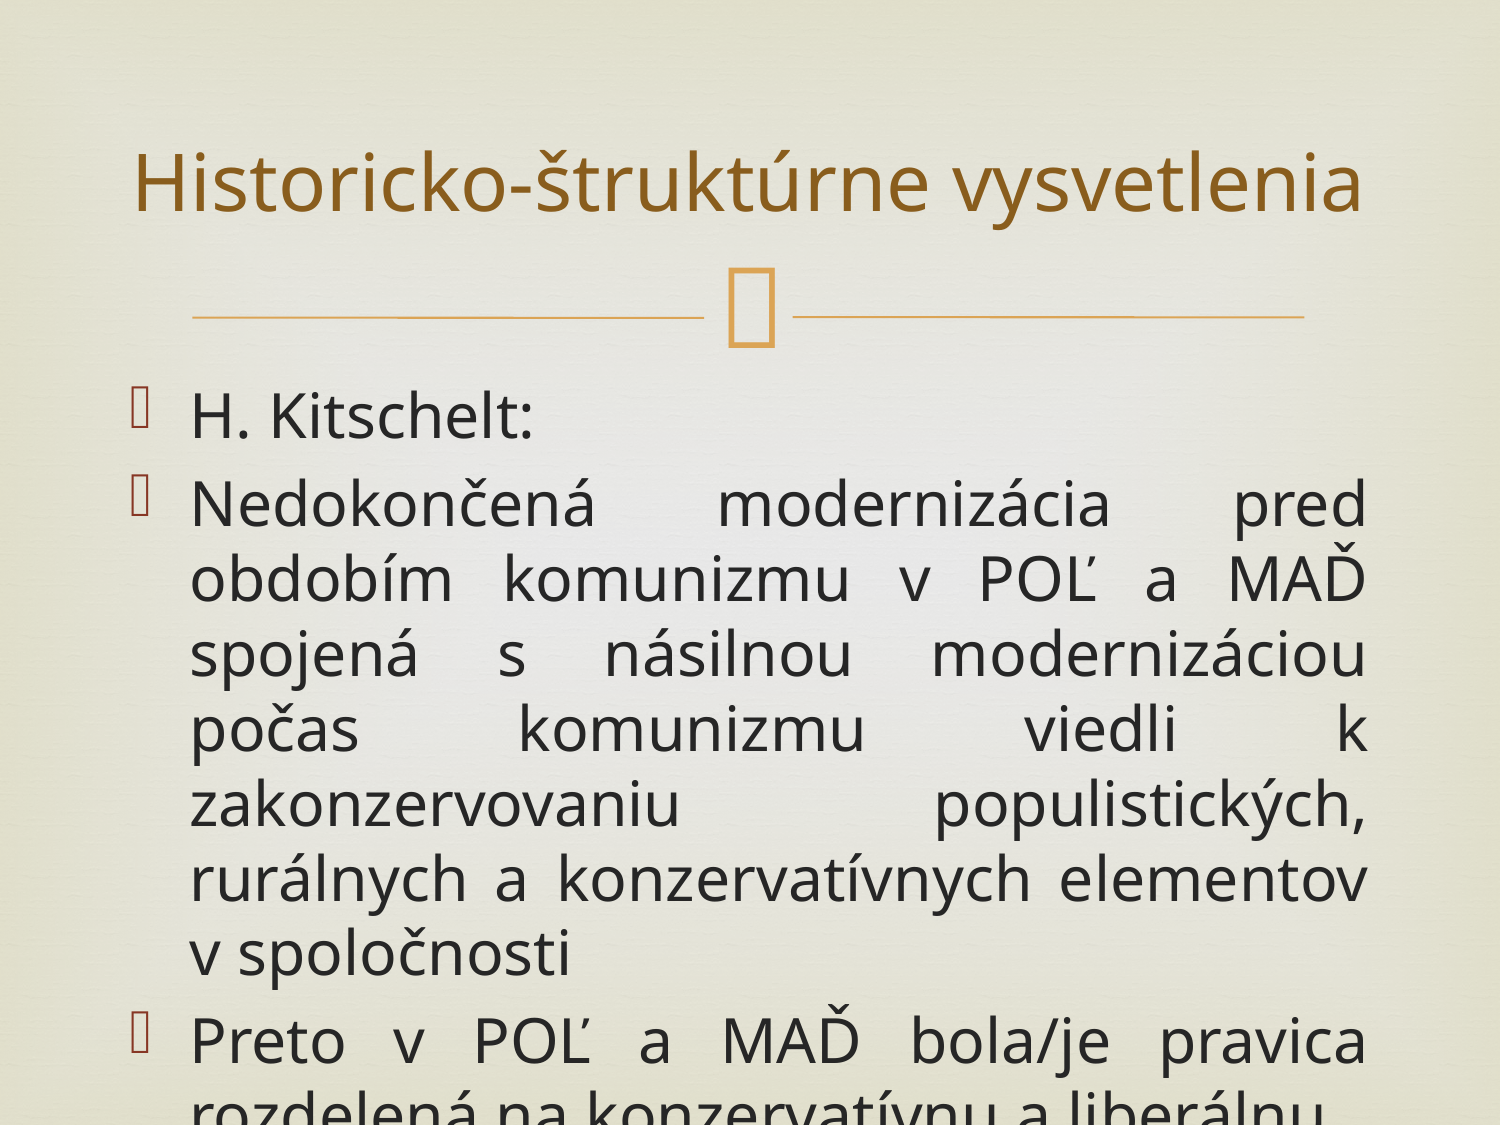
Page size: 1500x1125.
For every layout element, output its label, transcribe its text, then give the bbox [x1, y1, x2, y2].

list H. Kitschelt: Nedokončená modernizácia pred obdobím komunizmu v POĽ a MAĎ spojená s násilnou modernizáciou počas komunizmu viedli k zakonzervovaniu populistických, rurálnych a konzervatívnych elementov v spoločnosti Preto v POĽ a MAĎ bola/je pravica rozdelená na konzervatívnu a liberálnu [114, 368, 1386, 1094]
title Historicko-štruktúrne vysvetlenia [112, 93, 1386, 267]
